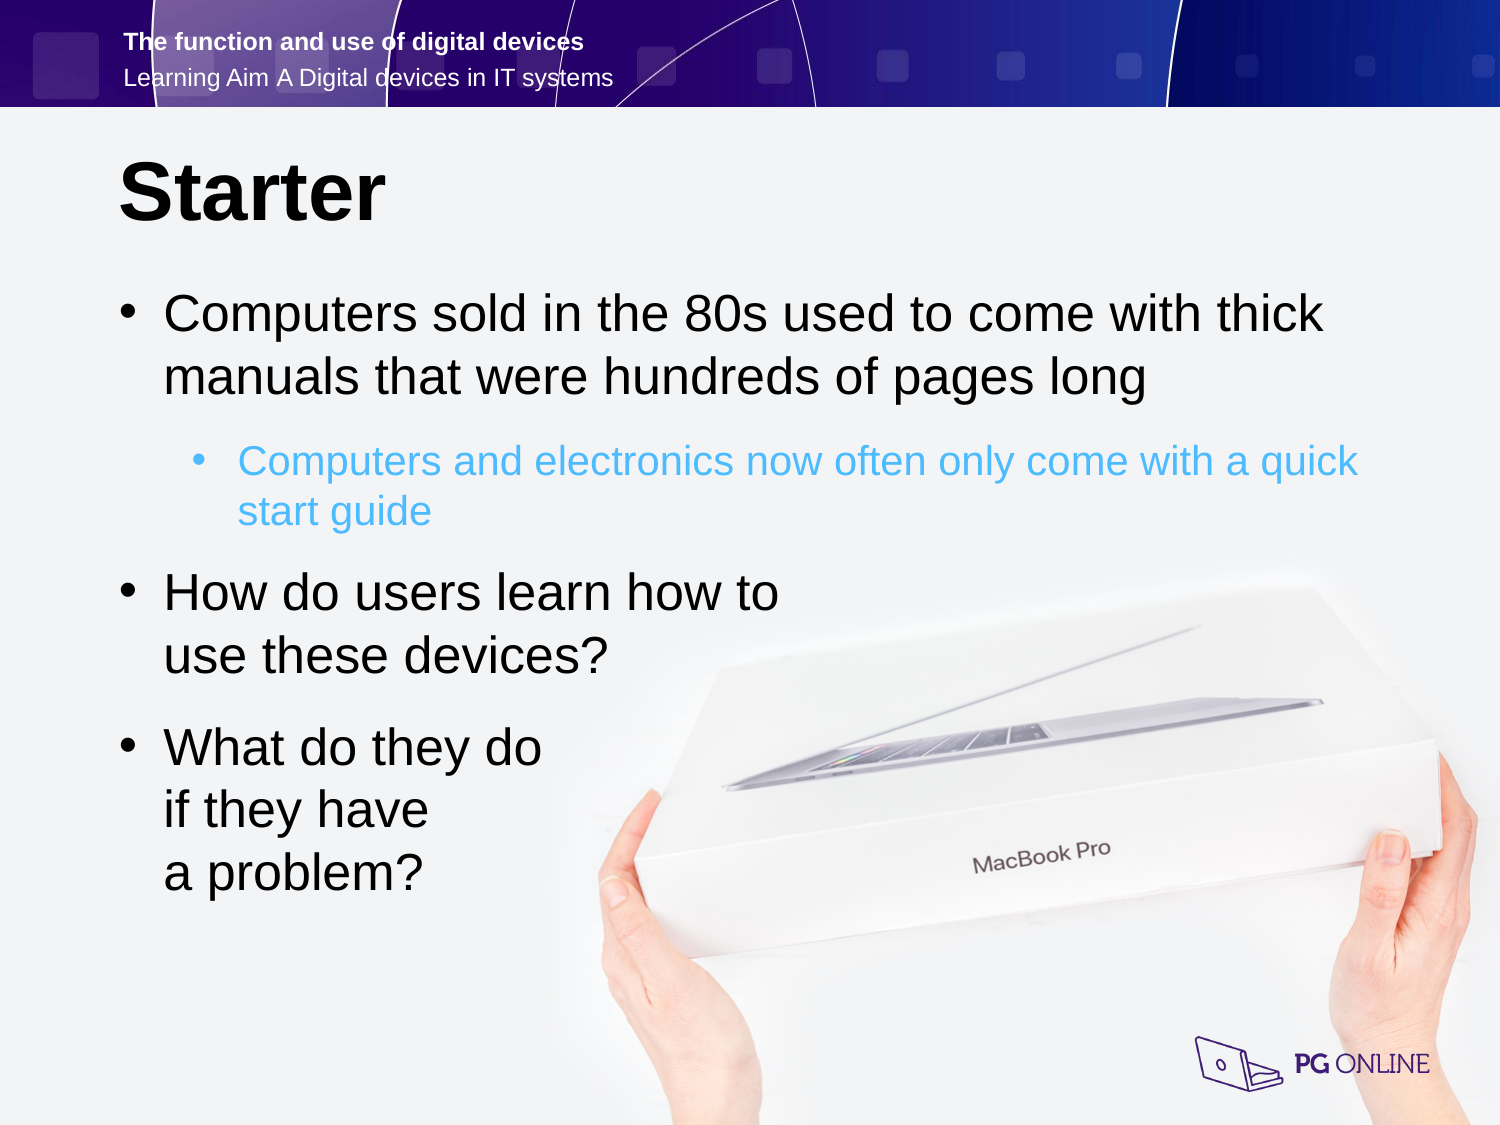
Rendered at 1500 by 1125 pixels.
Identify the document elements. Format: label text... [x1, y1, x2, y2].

picture [0, 0, 1500, 1125]
list Starter [118, 148, 1401, 259]
list Computers sold in the 80s used to come with thick manuals that were hundreds of pages long Computers and electronics now often only come with a quick start guide How do users learn how to use these devices? What do they do if they have a problem? [118, 279, 1398, 847]
